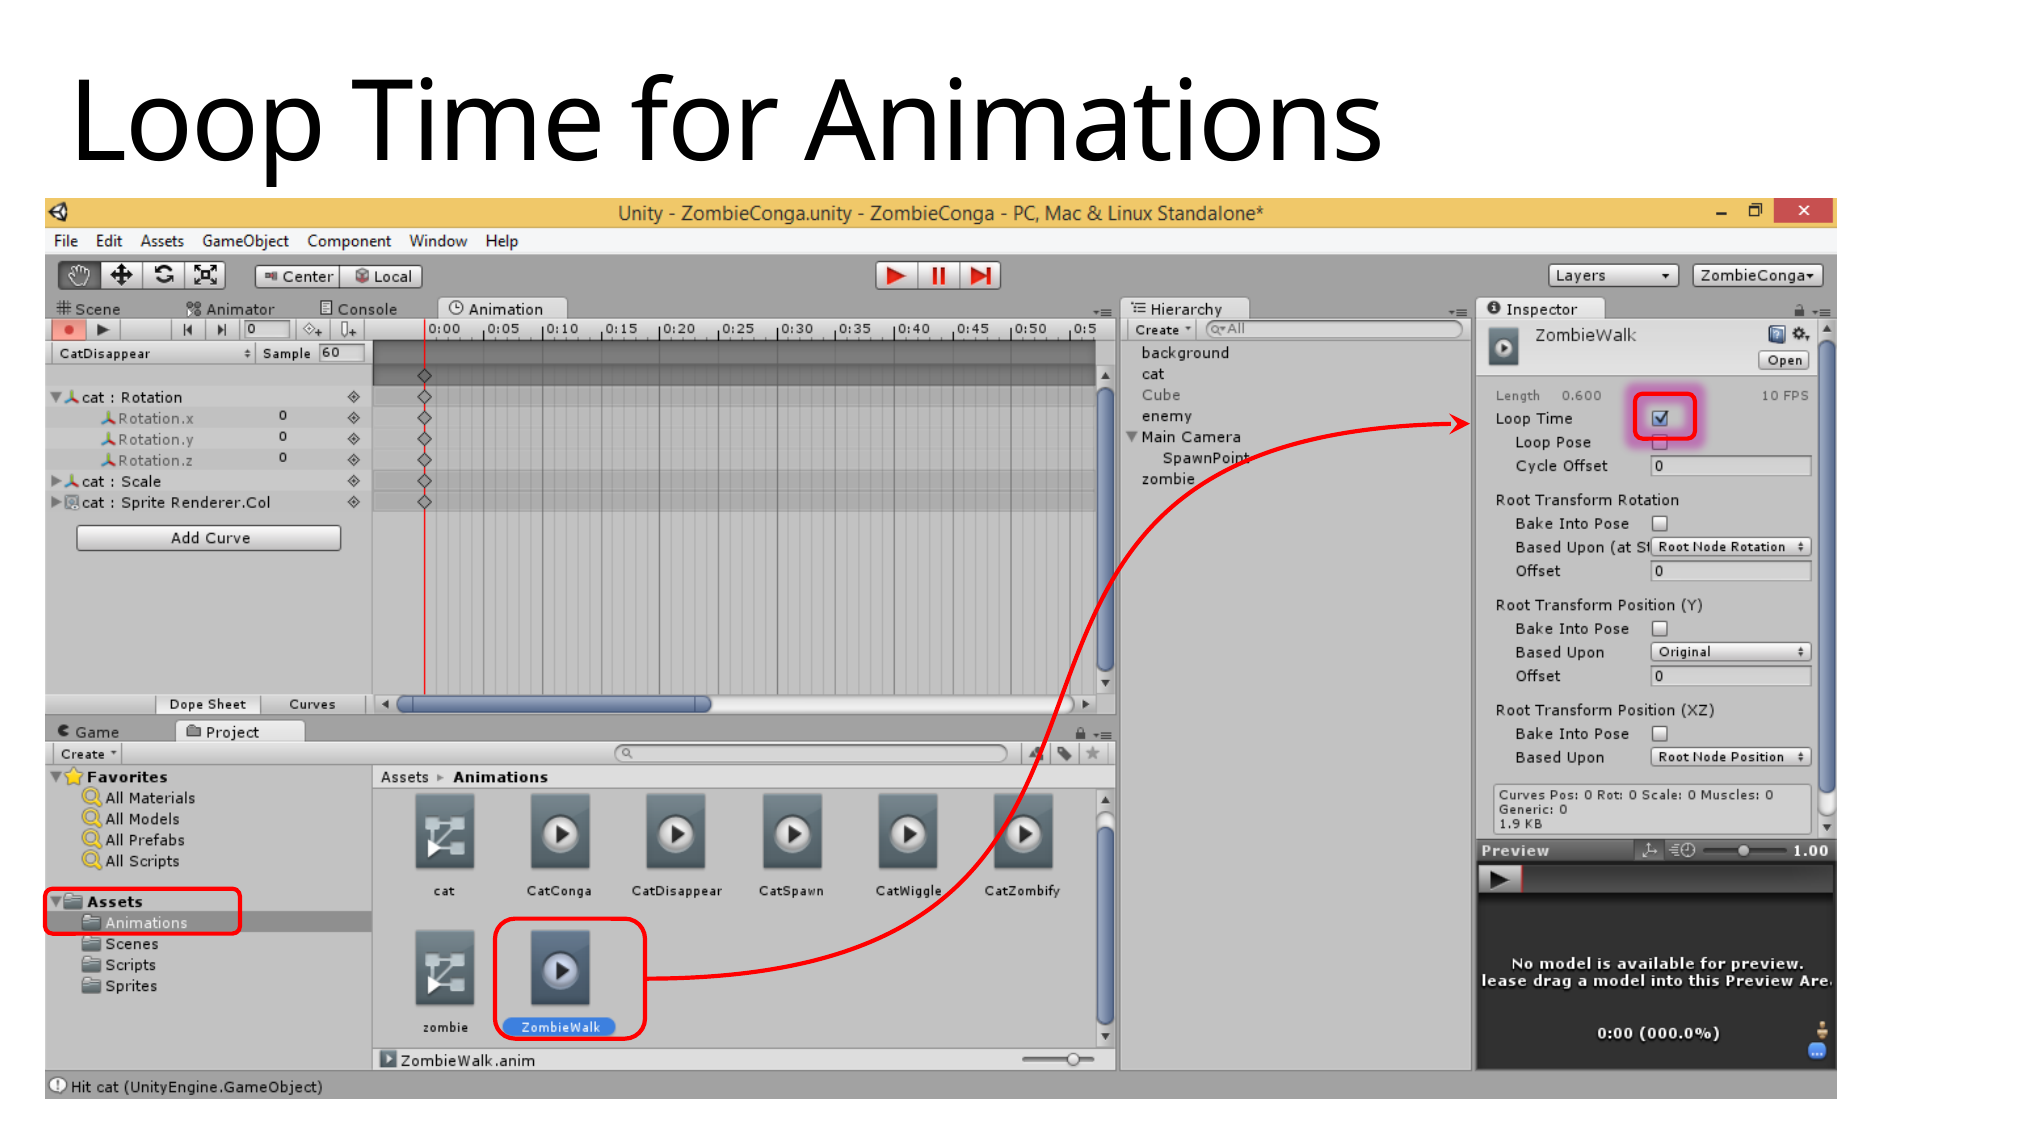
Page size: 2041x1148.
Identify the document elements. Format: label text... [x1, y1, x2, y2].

picture [44, 198, 1837, 1099]
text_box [644, 423, 1471, 979]
title Loop Time for Animations [45, 48, 1996, 199]
